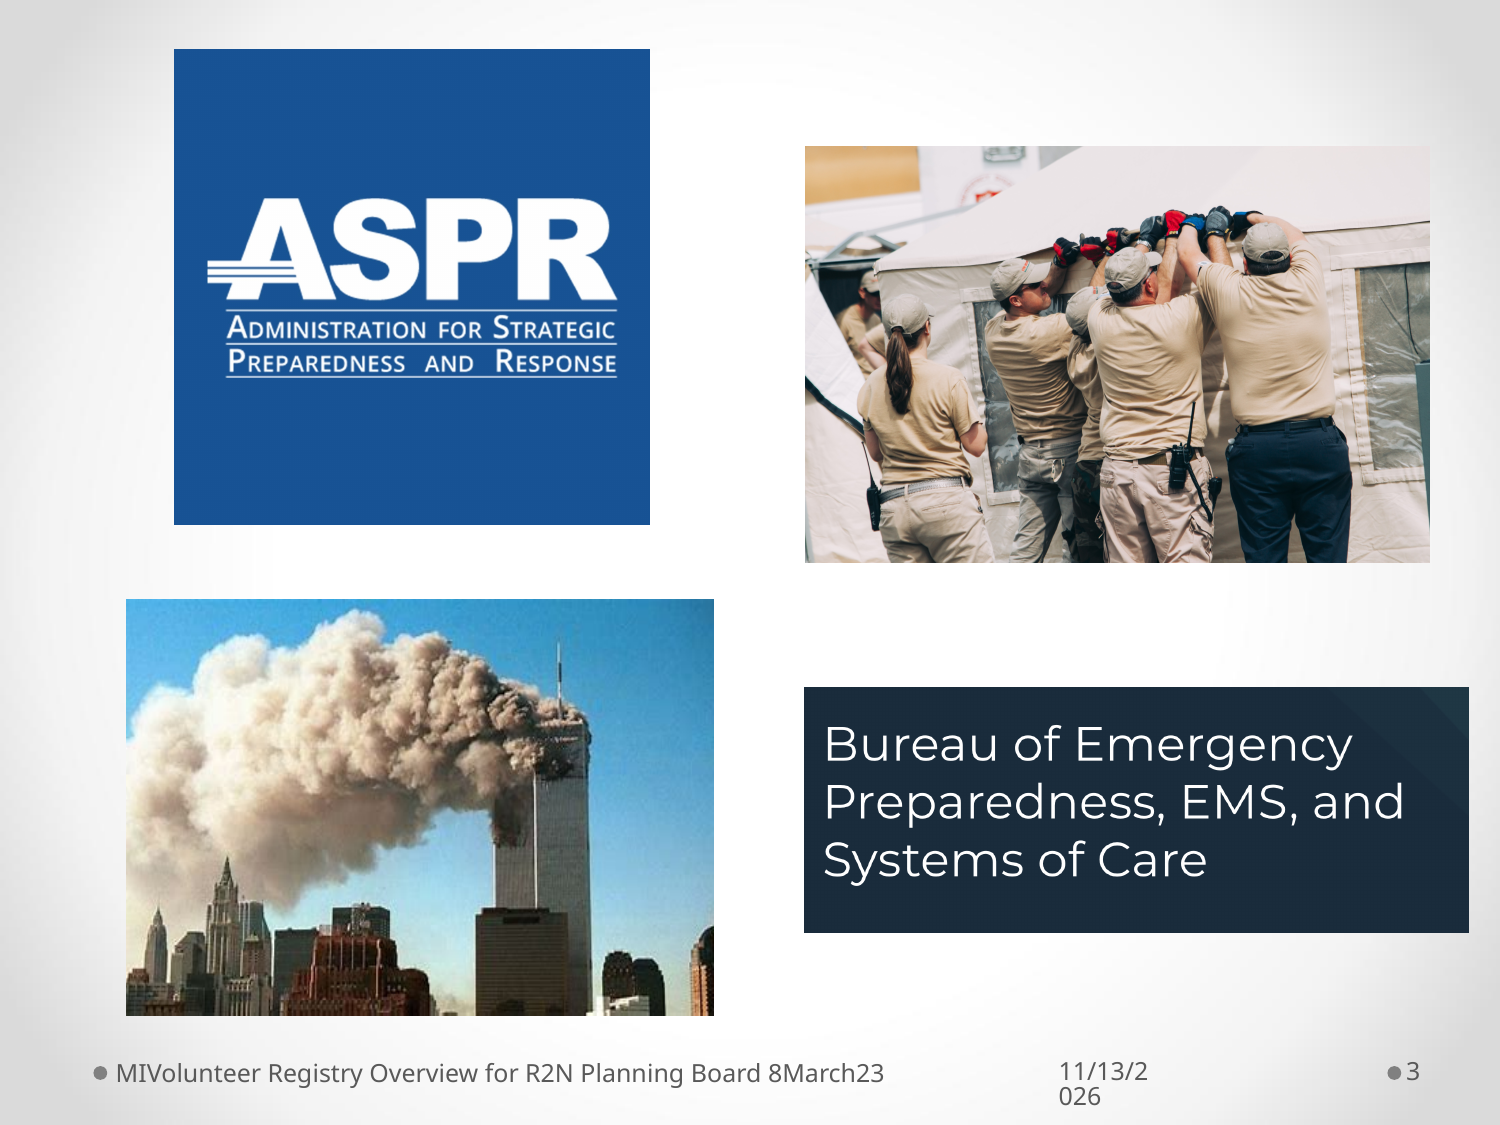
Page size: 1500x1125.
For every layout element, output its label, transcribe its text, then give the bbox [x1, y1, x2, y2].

footer MIVolunteer Registry Overview for R2N Planning Board 8March23 [108, 1042, 925, 1103]
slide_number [1043, 1042, 1163, 1103]
picture [0, 0, 1500, 1125]
slide_number 3 [1401, 1042, 1494, 1103]
